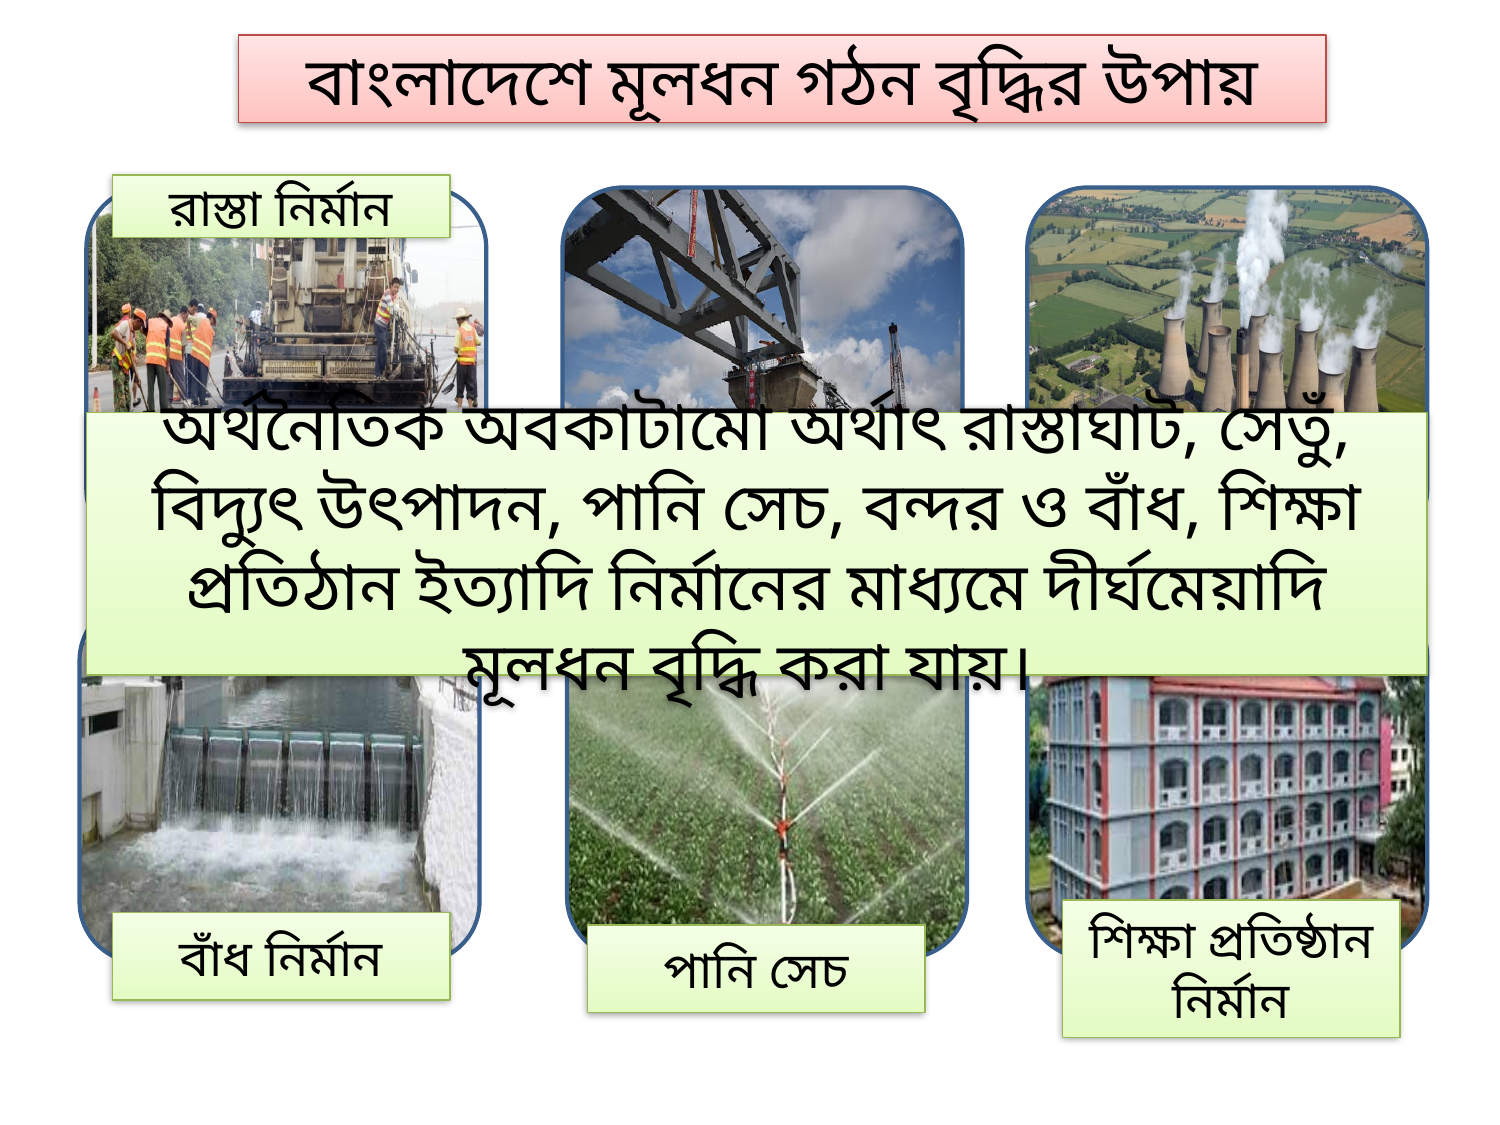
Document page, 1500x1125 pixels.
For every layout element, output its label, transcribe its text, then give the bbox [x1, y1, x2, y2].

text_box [79, 599, 480, 1001]
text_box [566, 595, 968, 1013]
text_box বাংলাদেশে মূলধন গঠন বৃদ্ধির উপায় [238, 34, 1327, 123]
text_box অর্থনৈতিক অবকাটামো অর্থাৎ রাস্তাঘাট, সেতুঁ, বিদ্যুৎ উৎপাদন, পানি সেচ, বন্দর ও বাঁধ, শিক্ষা প্রতিঠান ইত্যাদি নির্মানের মাধ্যমে দীর্ঘমেয়াদি মূলধন বৃদ্ধি করা যায়। [86, 412, 1428, 676]
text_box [1026, 595, 1428, 1038]
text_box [1026, 187, 1428, 563]
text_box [562, 187, 963, 563]
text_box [86, 174, 487, 551]
